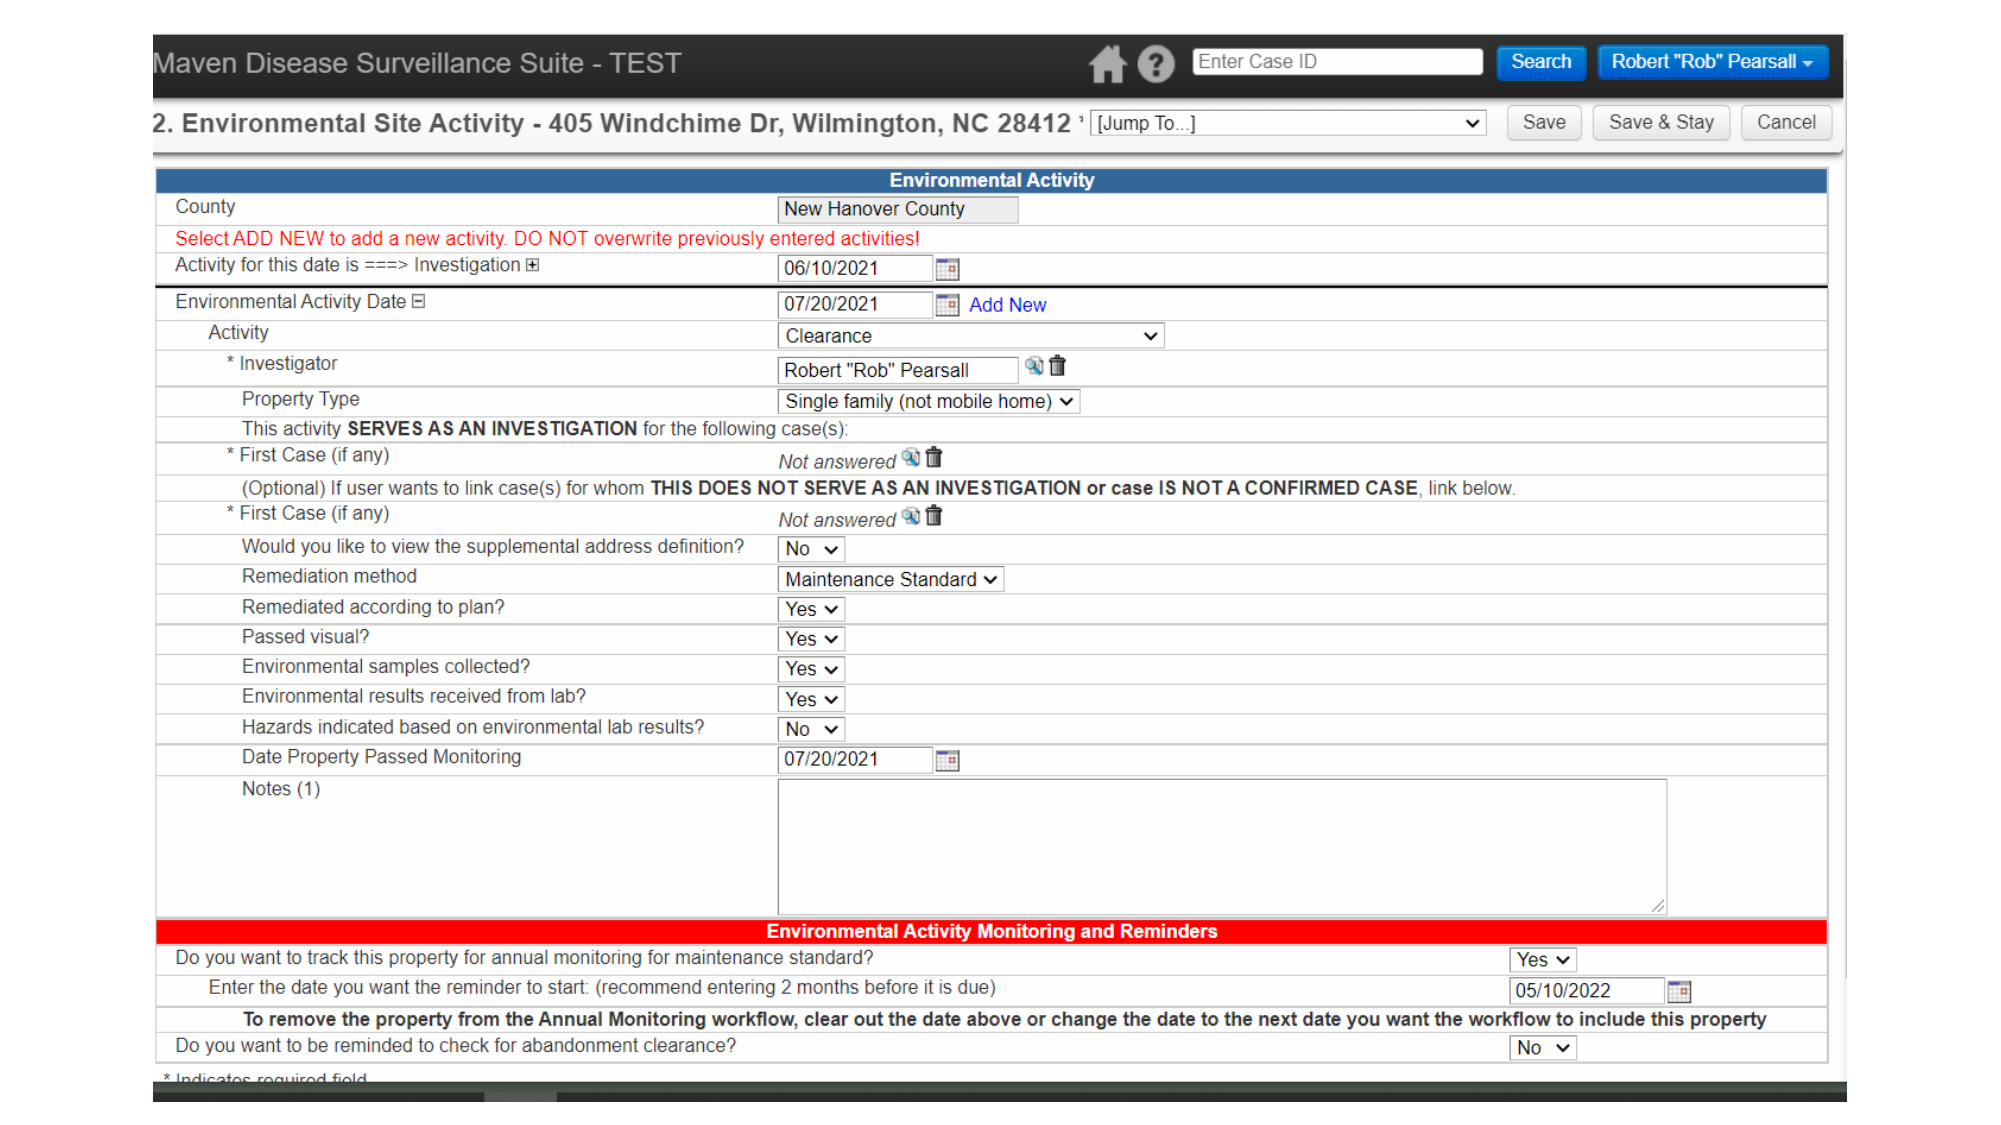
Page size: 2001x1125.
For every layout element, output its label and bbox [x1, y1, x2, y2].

picture [153, 23, 1847, 1102]
